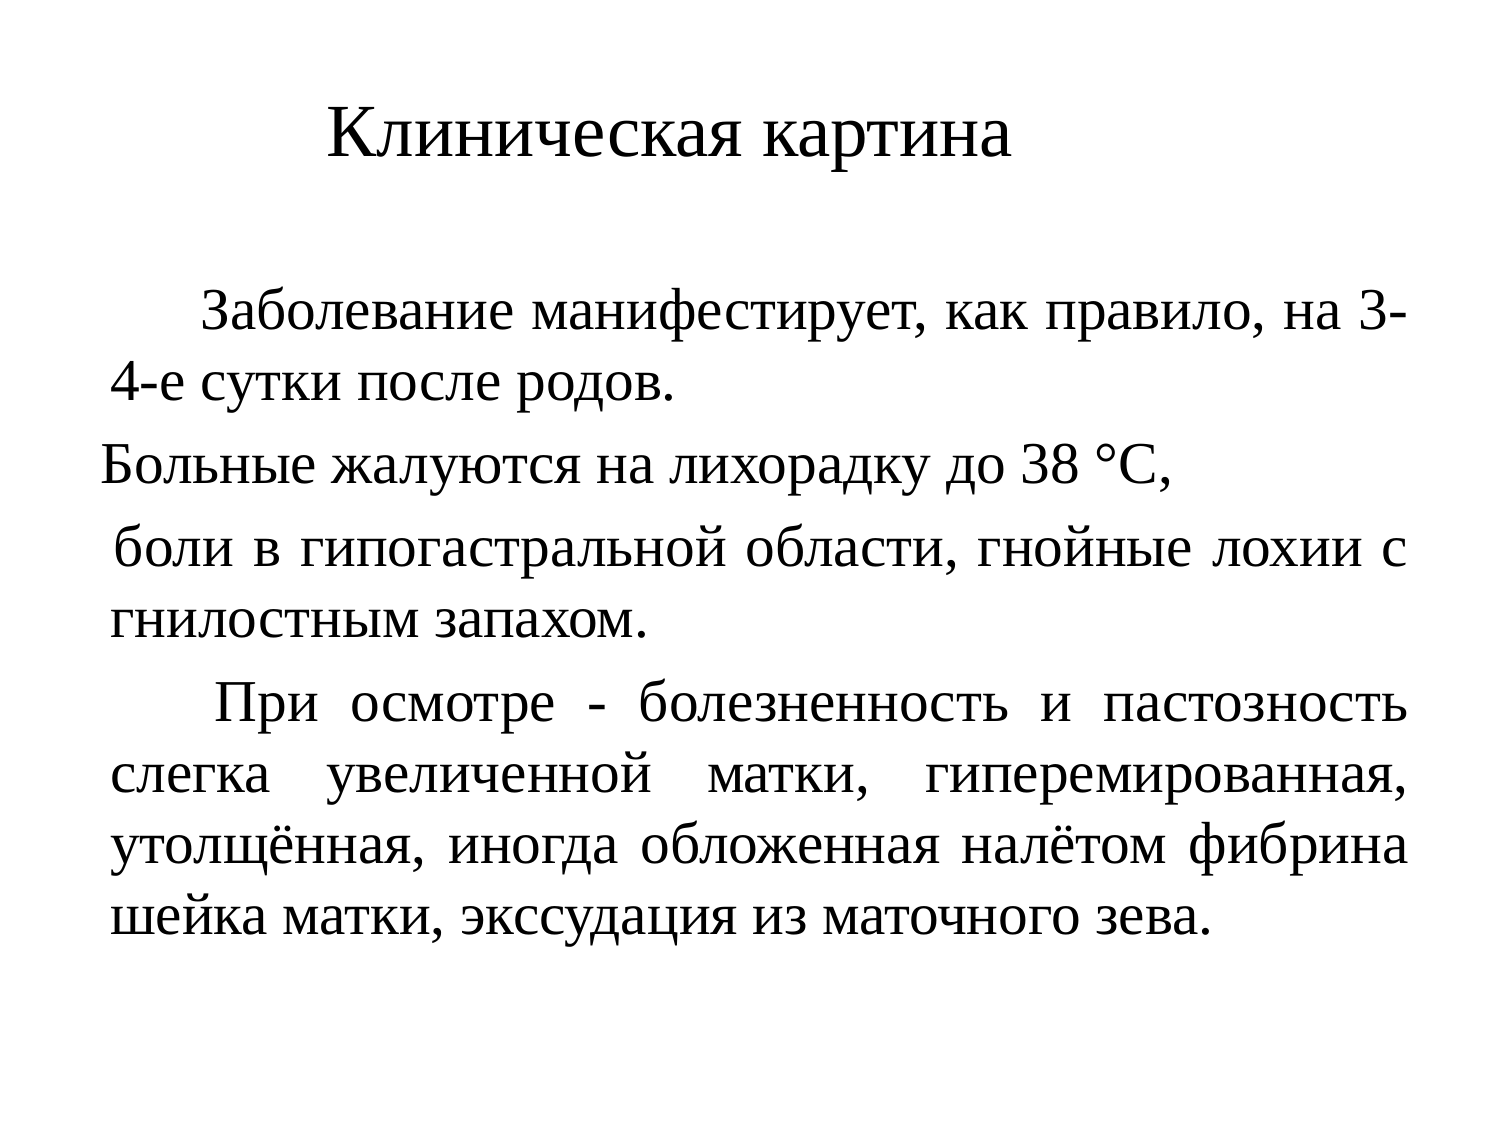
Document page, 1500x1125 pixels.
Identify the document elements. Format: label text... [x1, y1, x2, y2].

list Заболевание манифестирует, как правило, на 3-4-е сутки после родов. Больные жалуются на лихорадку до 38 °С, боли в гипогастральной области, гнойные лохии с гнилостным запахом. При осмотре - болезненность и пастозность слегка увеличенной матки, гиперемированная, утолщённая, иногда обложенная налётом фибрина шейка матки, экссудация из маточного зева. [41, 262, 1425, 1005]
title Клиническая картина [76, 78, 1265, 262]
